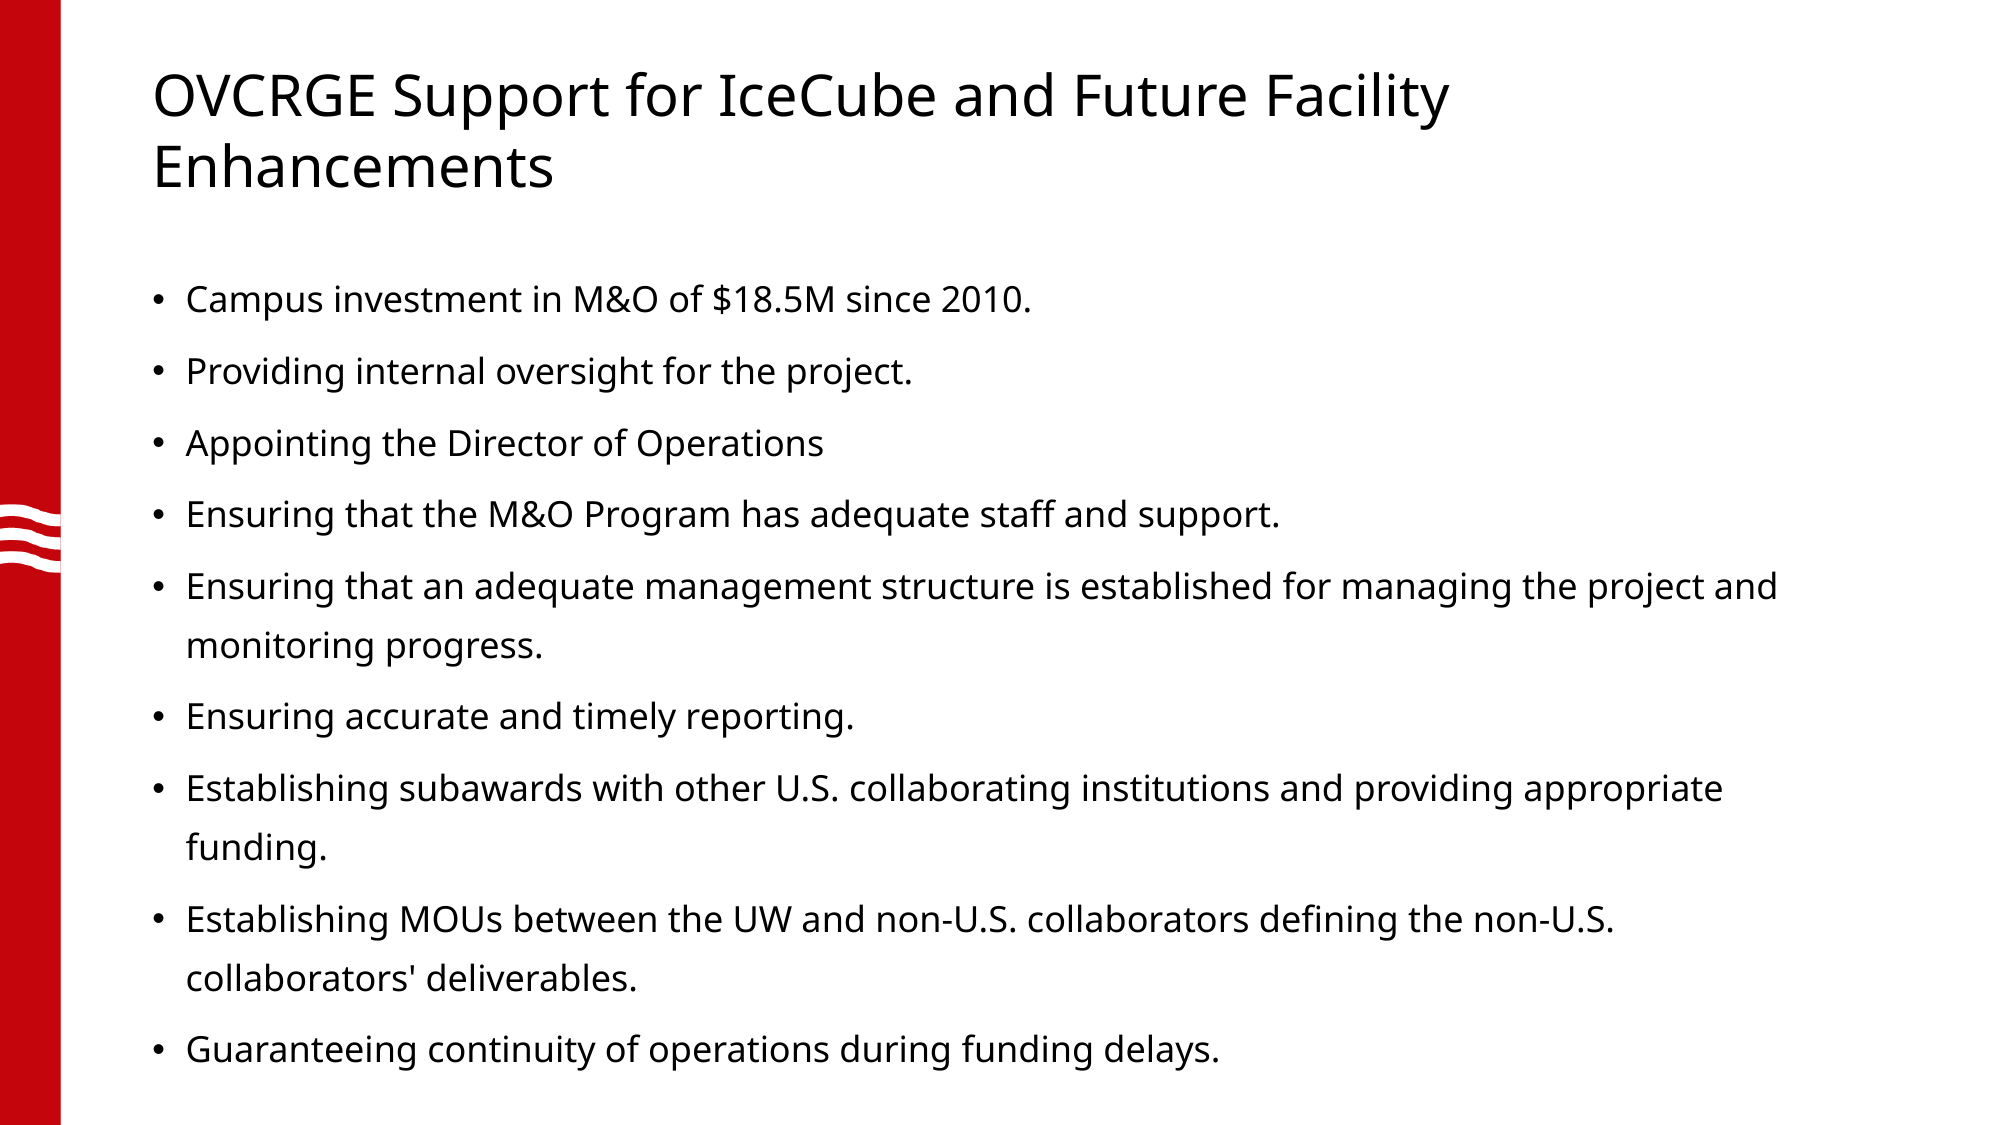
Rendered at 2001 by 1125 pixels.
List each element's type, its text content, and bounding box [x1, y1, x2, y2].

title OVCRGE Support for IceCube and Future Facility Enhancements [137, 51, 1863, 210]
picture [0, 0, 2000, 1125]
list Campus investment in M&O of $18.5M since 2010. Providing internal oversight for the project. Appointing the Director of Operations Ensuring that the M&O Program has adequate staff and support. Ensuring that an adequate management structure is established for managing the project and monitoring progress. Ensuring accurate and timely reporting. Establishing subawards with other U.S. collaborating institutions and providing appropriate funding. Establishing MOUs between the UW and non-U.S. collaborators defining the non-U.S. collaborators' deliverables. Guaranteeing continuity of operations during funding delays. [137, 256, 1863, 1086]
